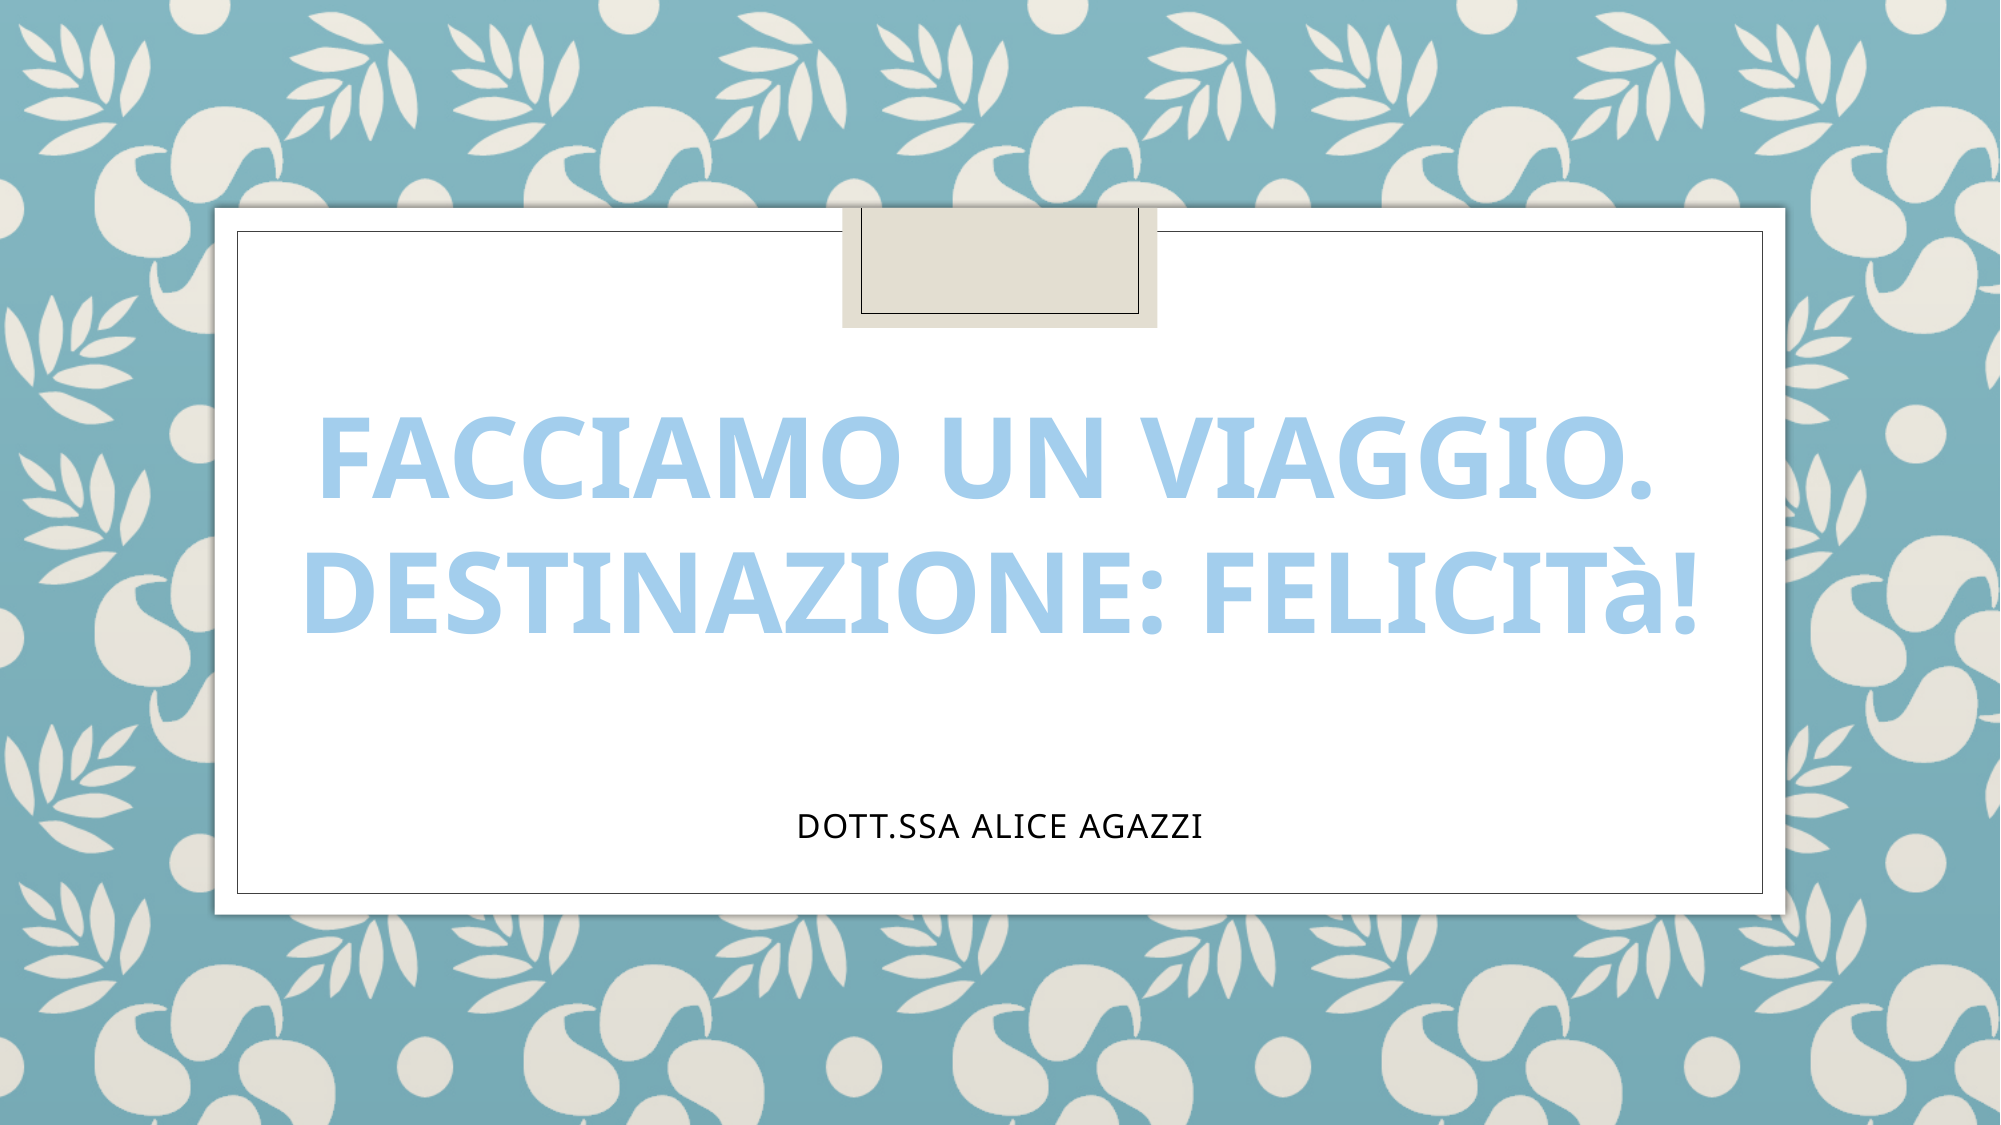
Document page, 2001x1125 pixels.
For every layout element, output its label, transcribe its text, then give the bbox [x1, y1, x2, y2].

text_box FACCIAMO UN VIAGGIO. DESTINAZIONE: FELICITà! [276, 378, 1724, 664]
subtitle DOTT.SSA ALICE AGAZZI [288, 798, 1712, 1016]
